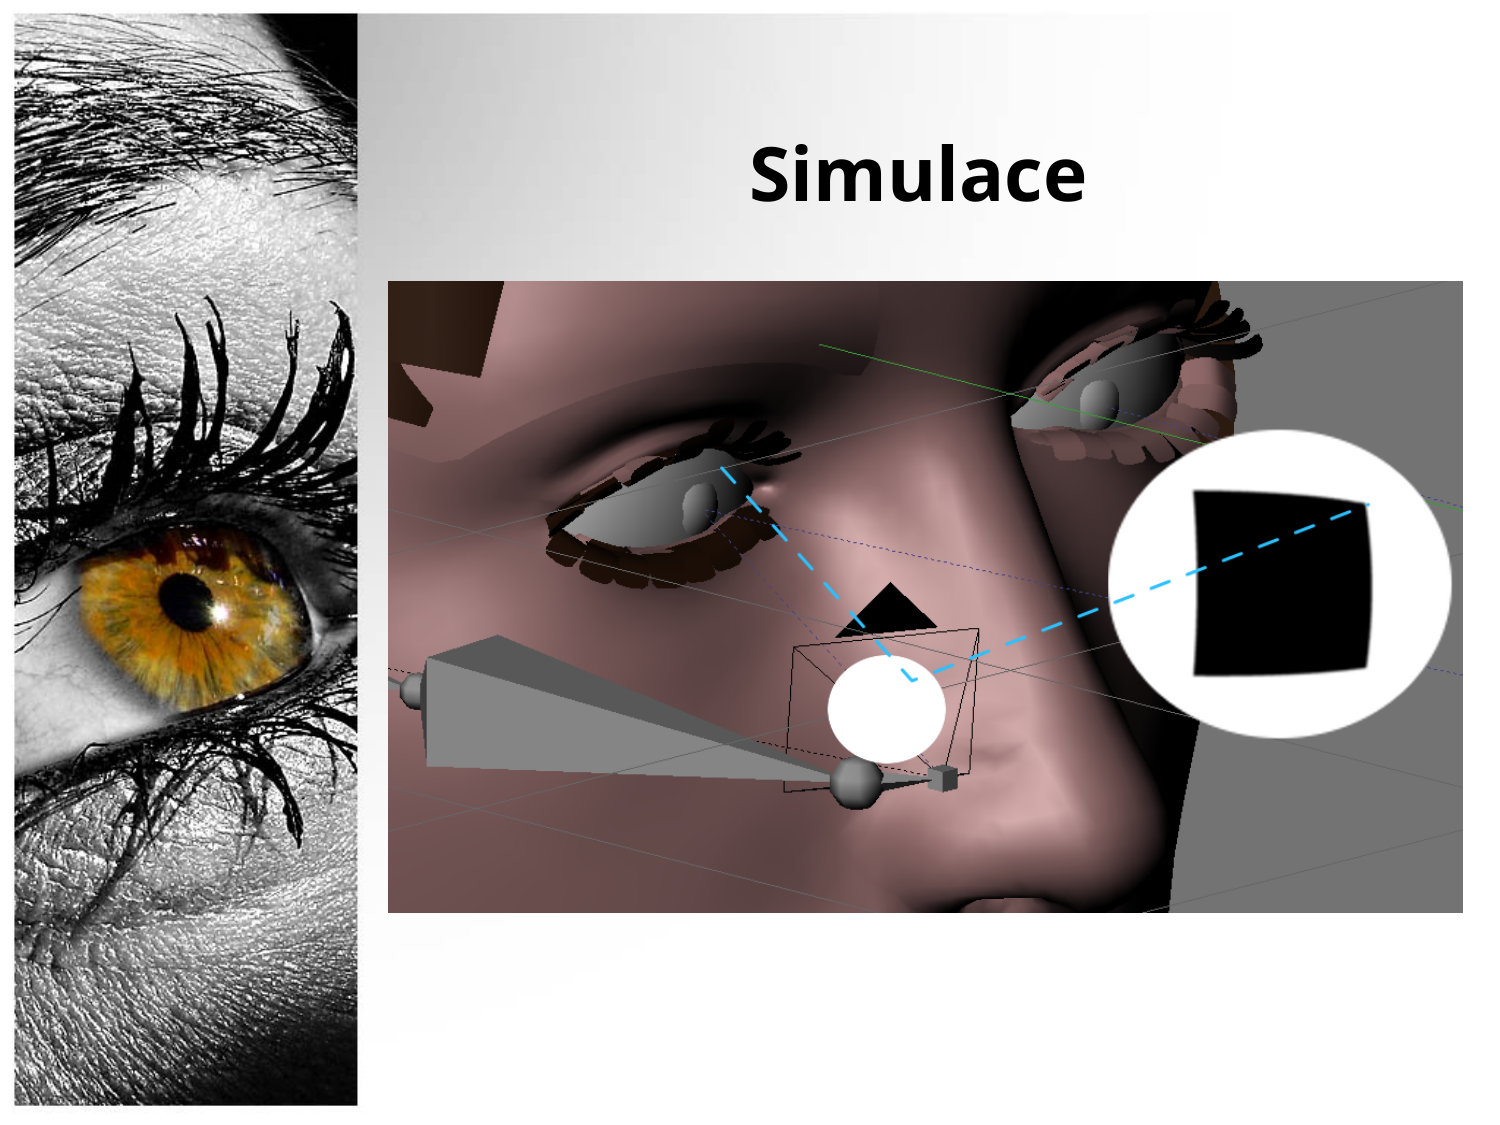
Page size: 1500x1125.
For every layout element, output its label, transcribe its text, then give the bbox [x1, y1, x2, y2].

title Simulace [387, 77, 1451, 266]
picture [0, 0, 1500, 1125]
